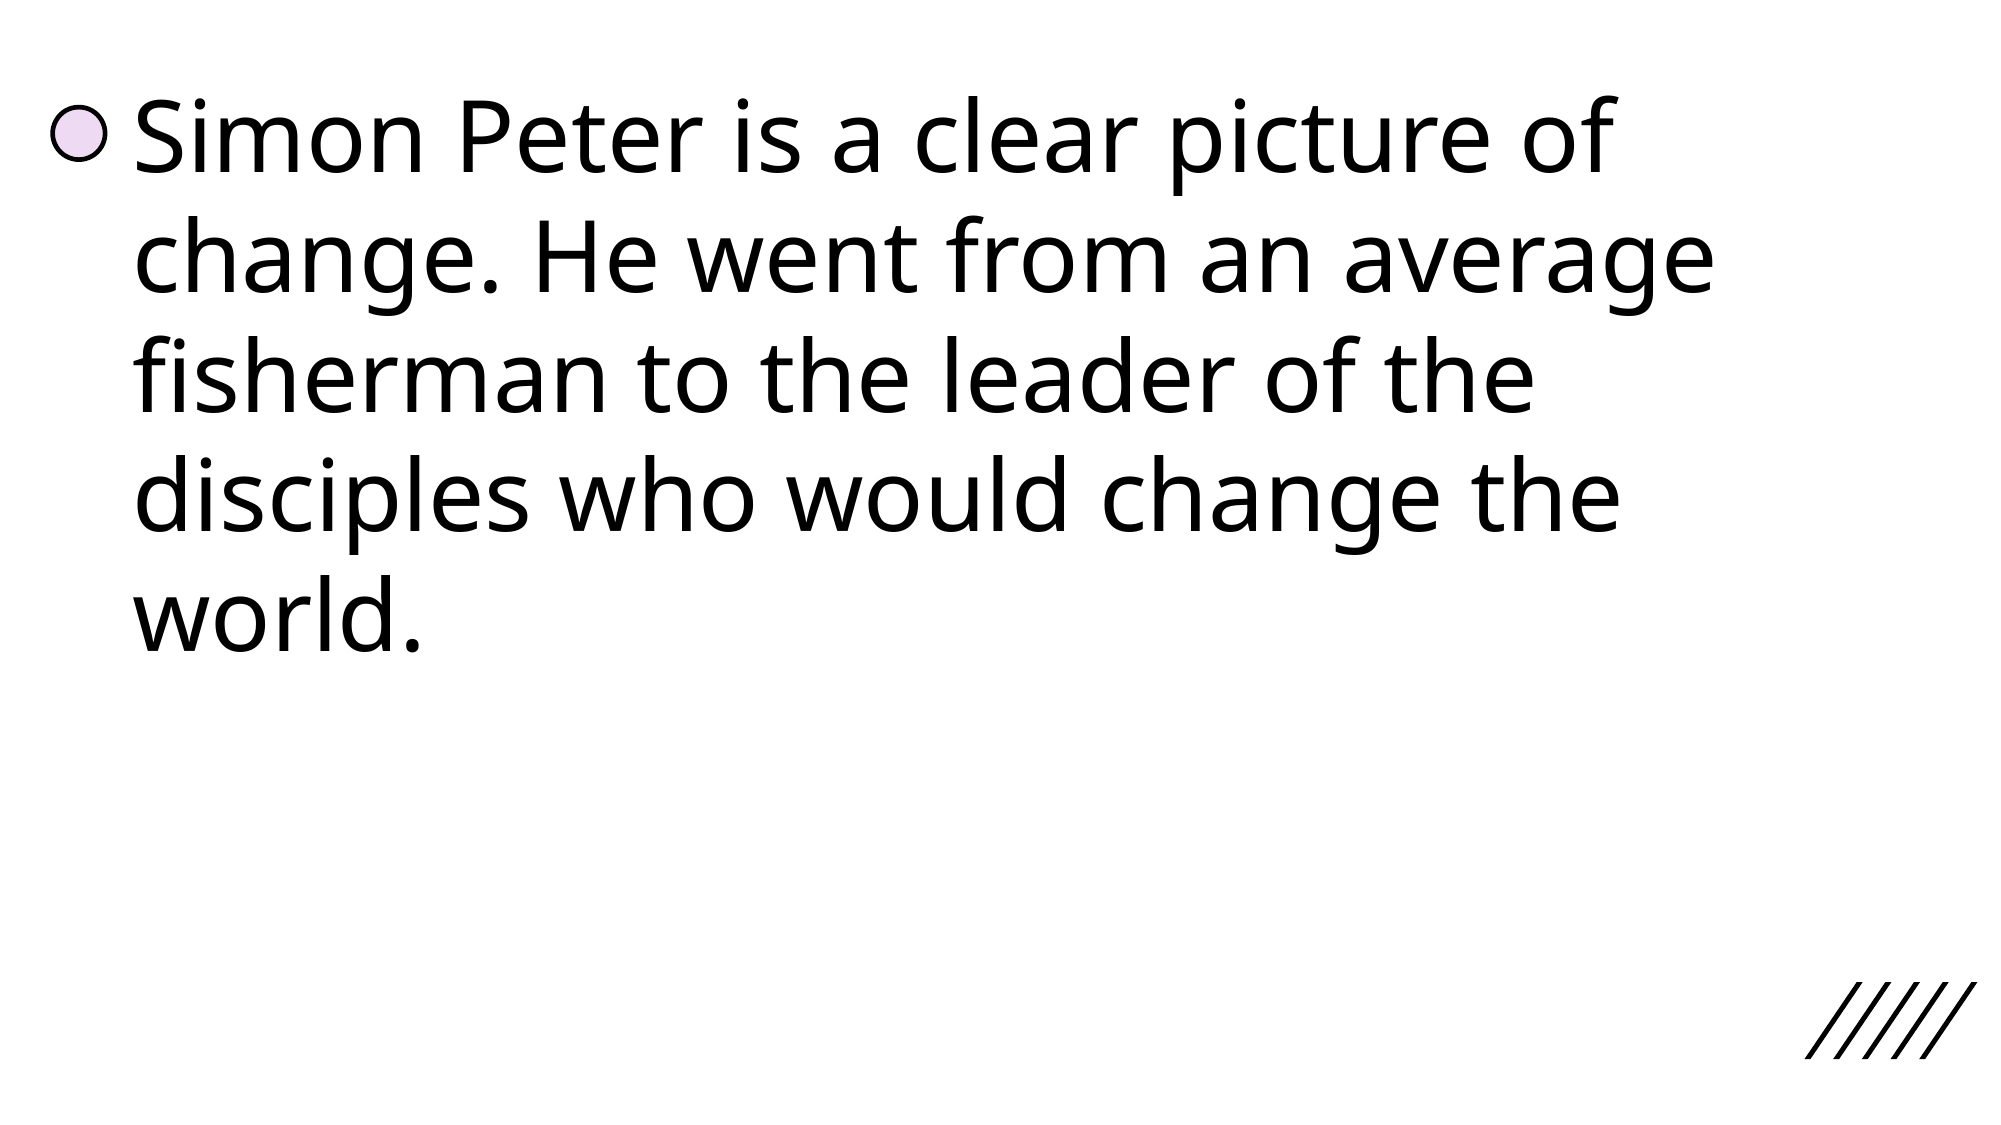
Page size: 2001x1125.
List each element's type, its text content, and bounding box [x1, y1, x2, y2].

text_box Simon Peter is a clear picture of change. He went from an average fisherman to the leader of the disciples who would change the world. [117, 64, 1918, 800]
